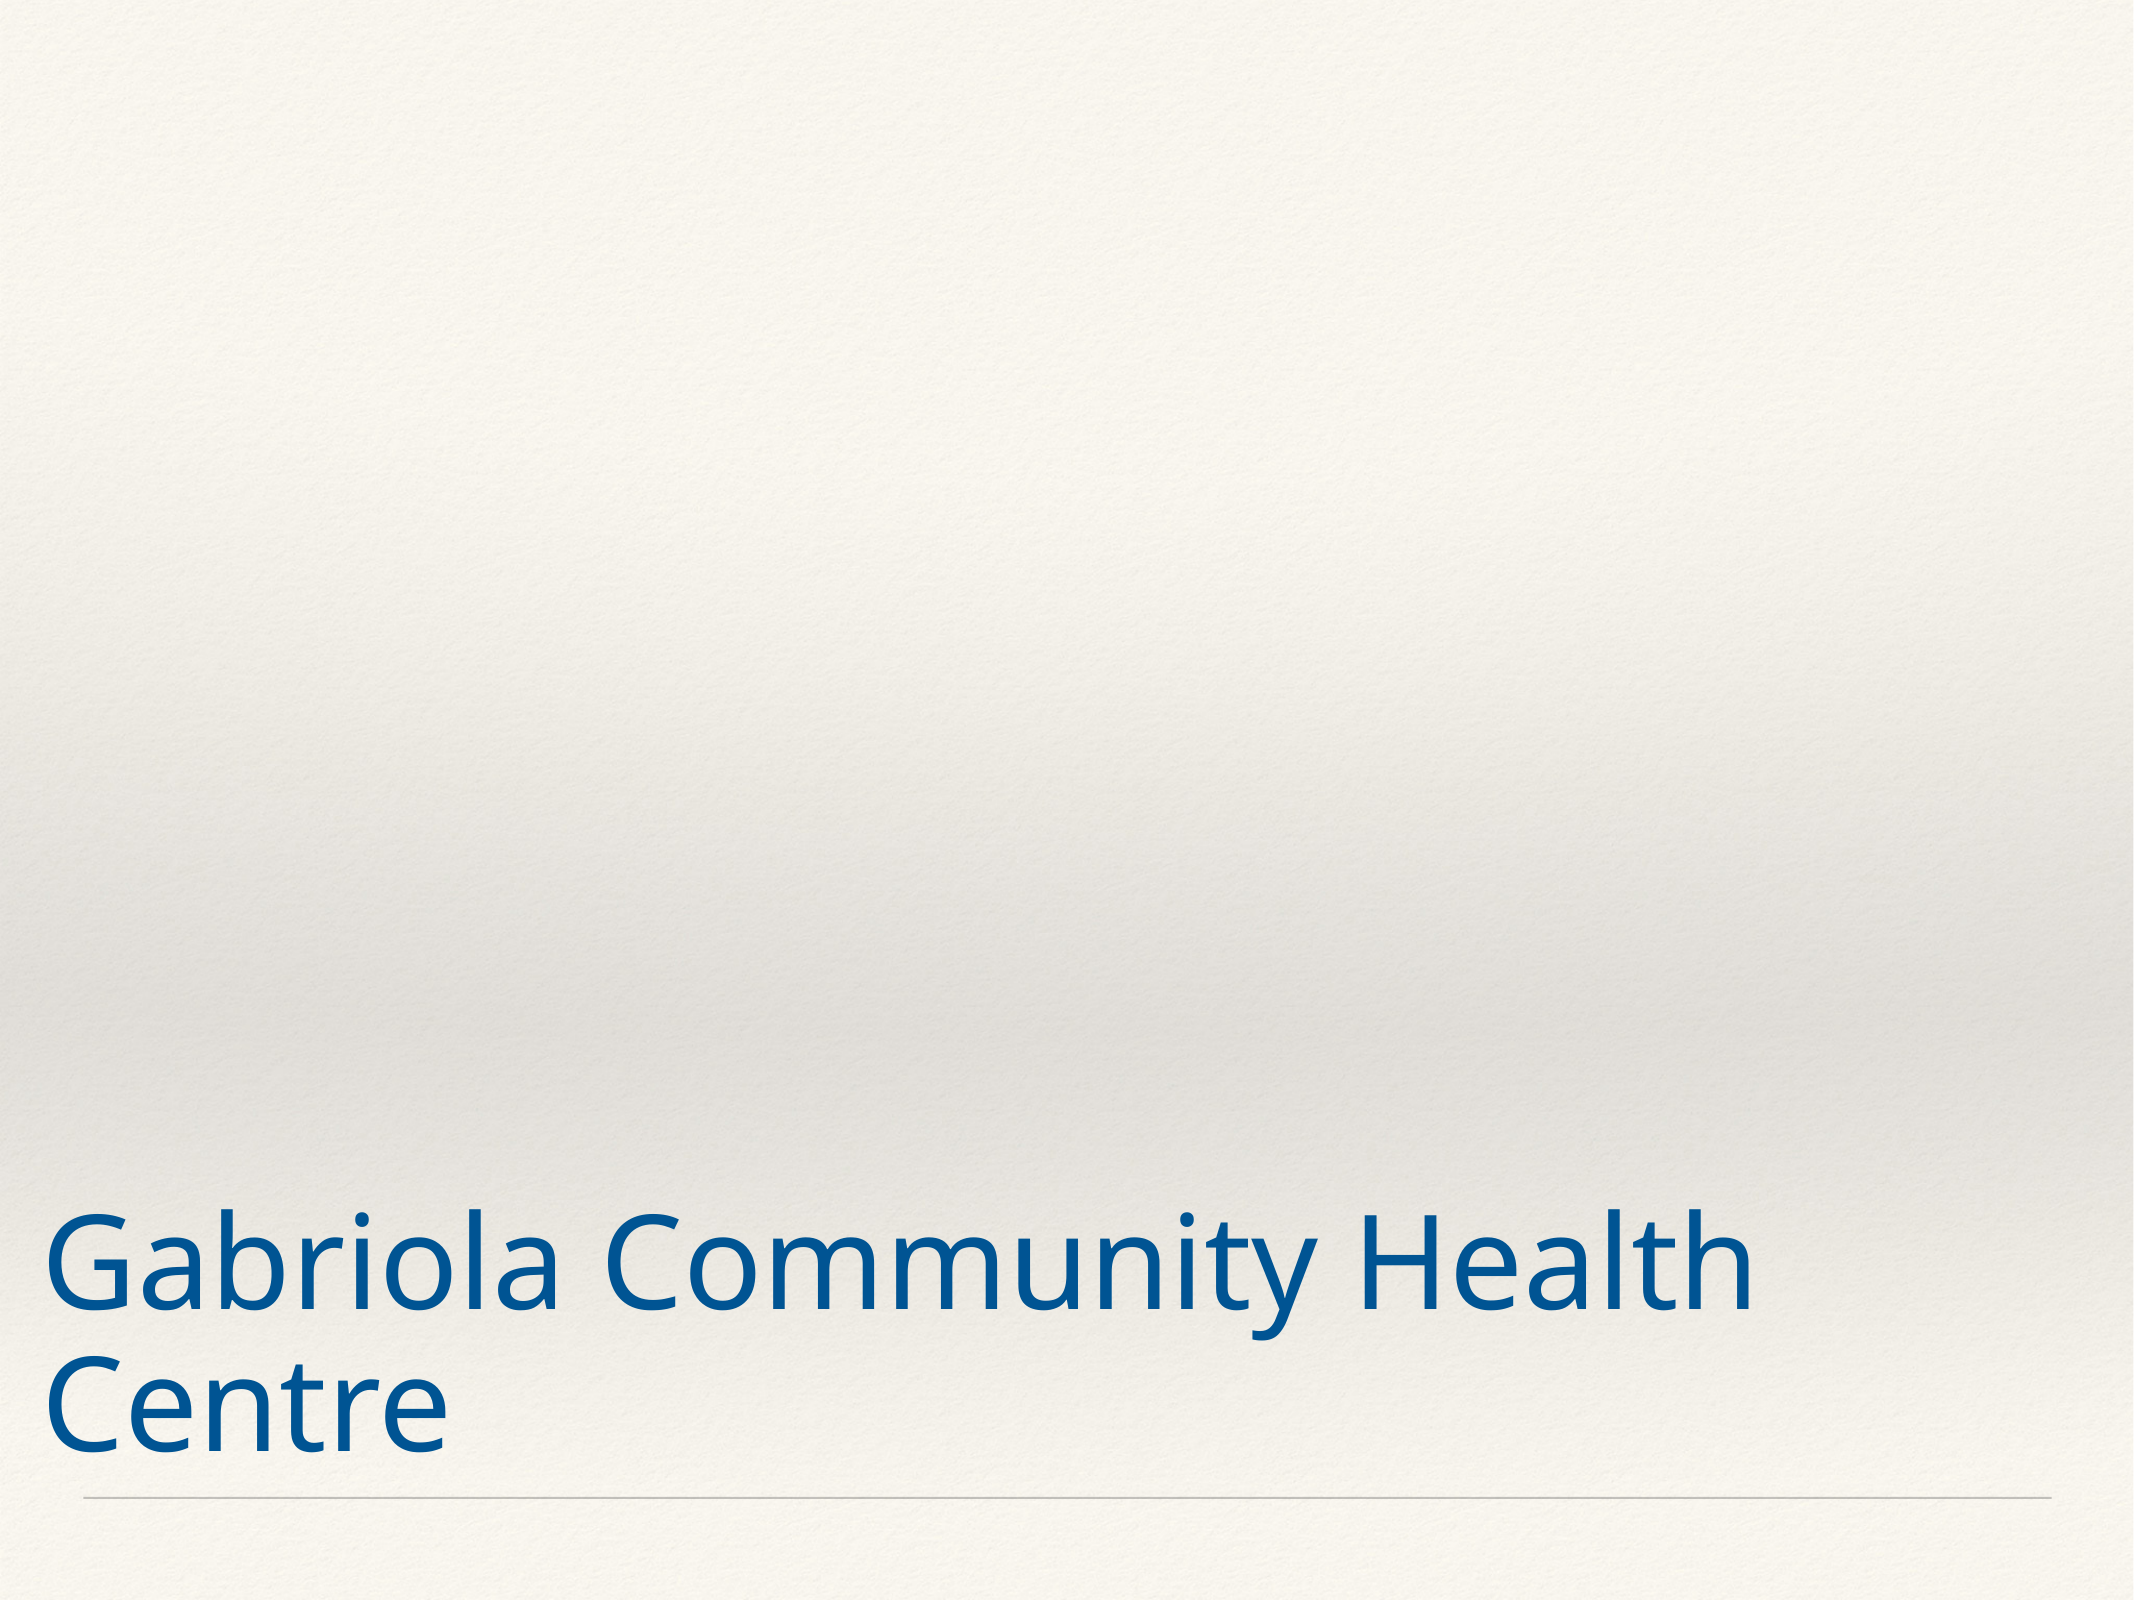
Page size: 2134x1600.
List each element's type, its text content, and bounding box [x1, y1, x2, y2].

picture [0, 0, 2134, 1600]
title Gabriola Community Health Centre [33, 1183, 2111, 1493]
